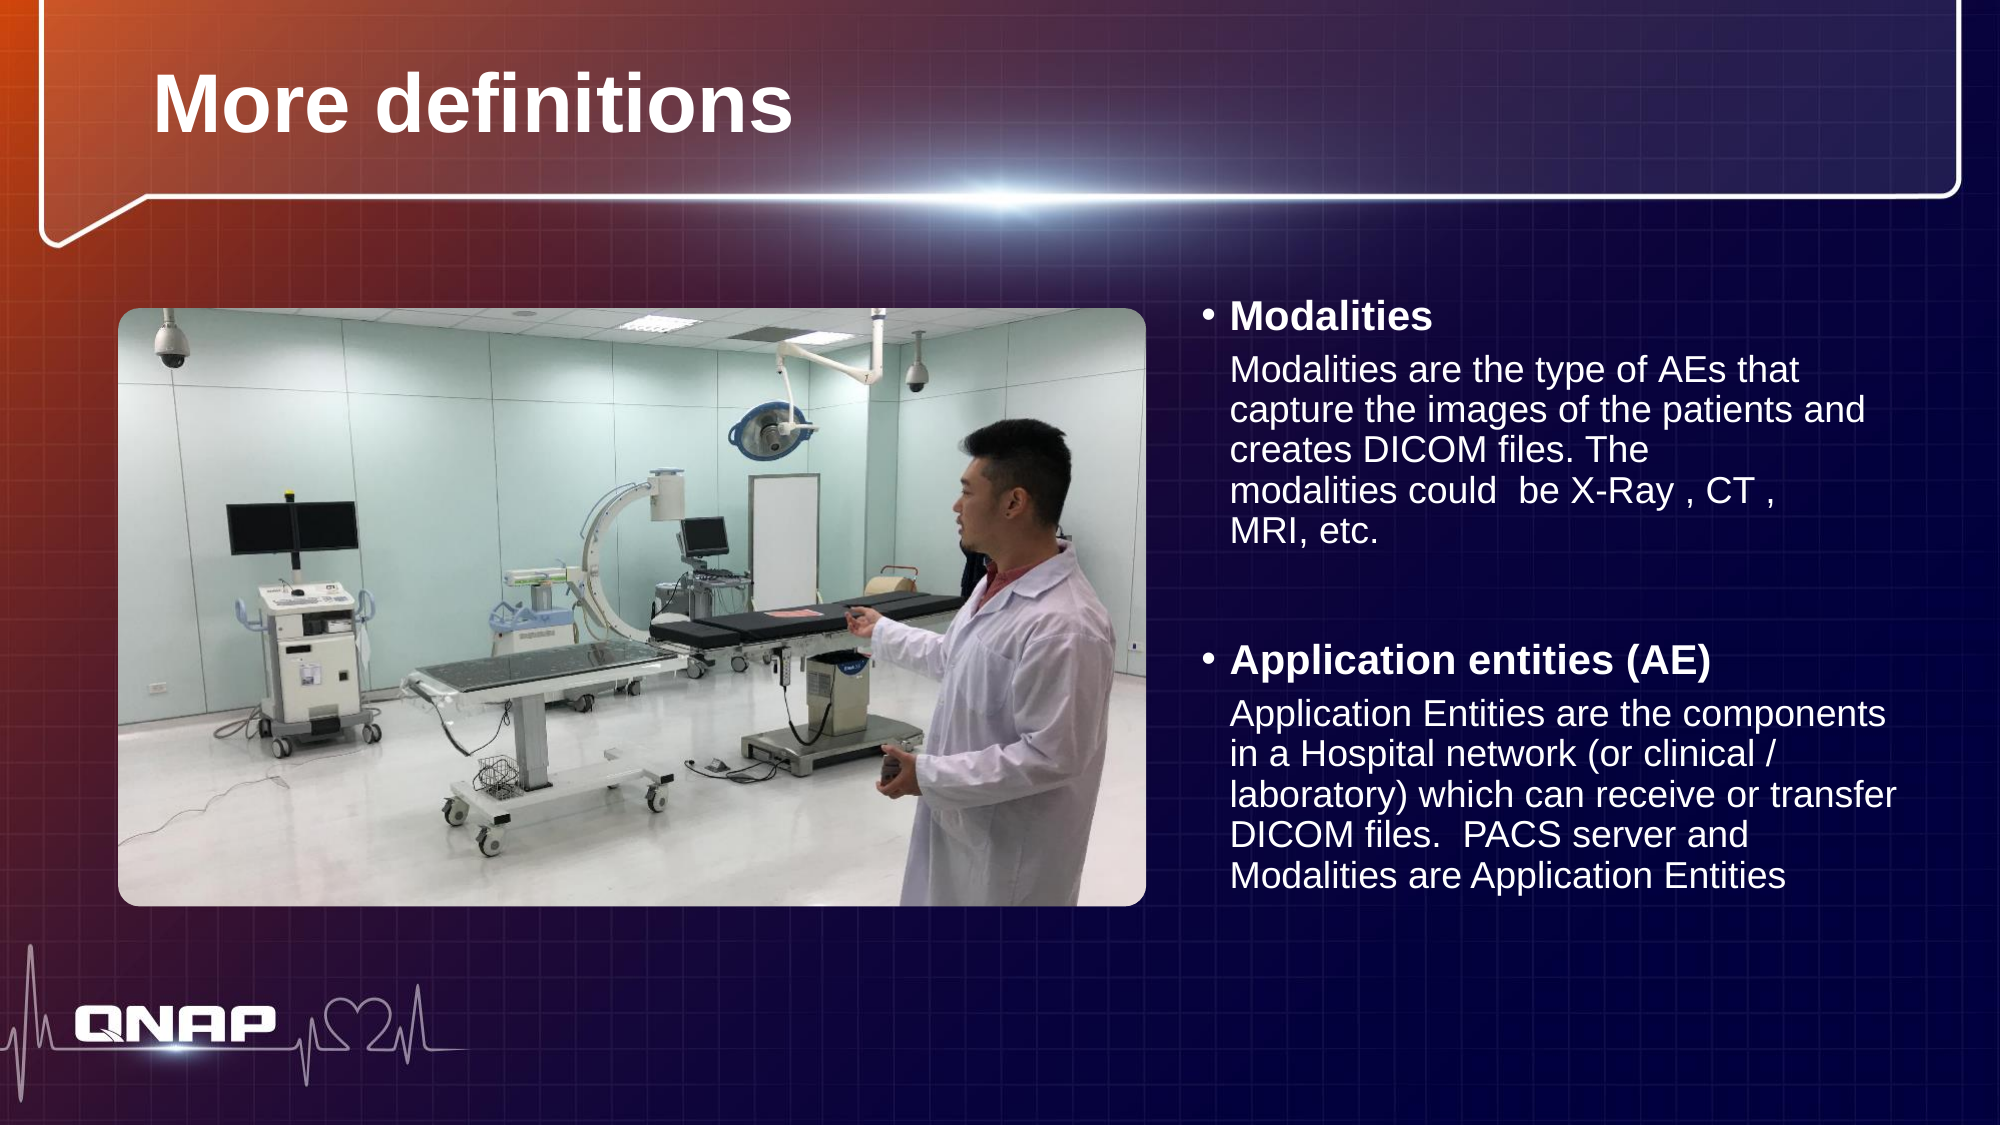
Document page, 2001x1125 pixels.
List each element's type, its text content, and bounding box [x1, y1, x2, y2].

title More definitions [137, 22, 1863, 188]
text_box Modalities Modalities are the type of AEs that capture the images of the patients and creates DICOM files. The modalities could be X-Ray , CT , MRI, etc. Application entities (AE) Application Entities are the components in a Hospital network (or clinical / laboratory) which can receive or transfer DICOM files. PACS server and Modalities are Application Entities [1186, 240, 1921, 950]
picture [0, 0, 2000, 1125]
